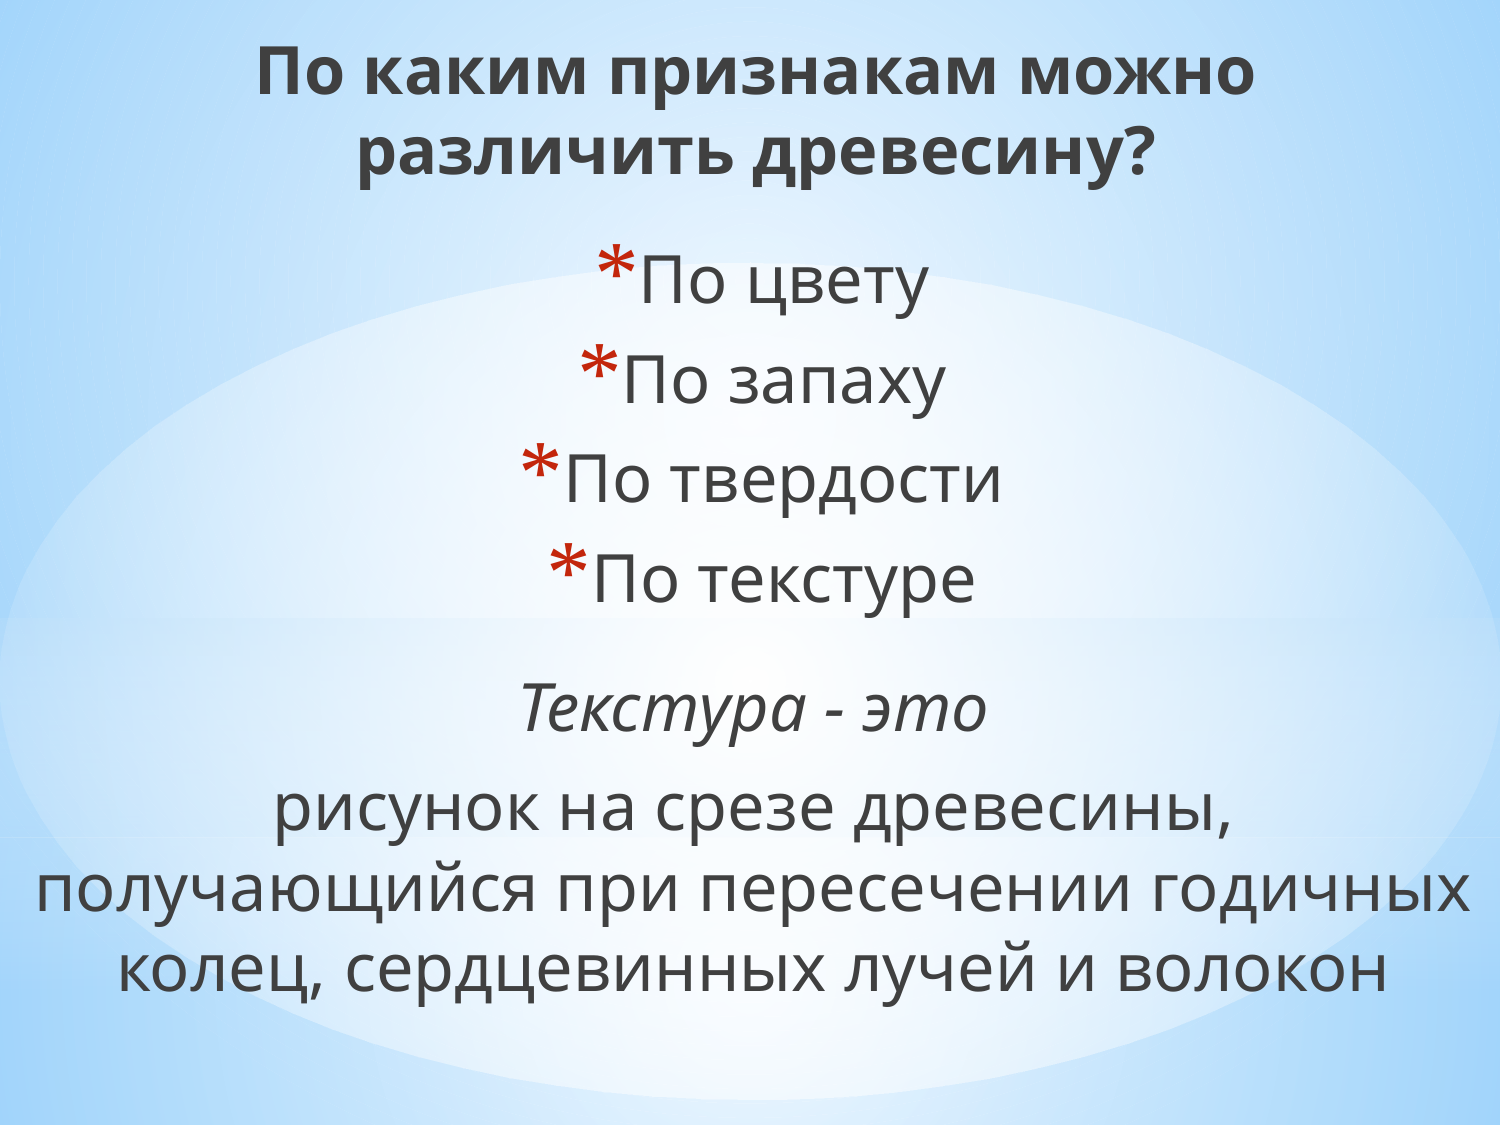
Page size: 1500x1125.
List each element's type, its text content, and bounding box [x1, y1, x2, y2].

list По цвету По запаху По твердости По текстуре [17, 229, 1500, 646]
list По каким признакам можно различить древесину? [41, 19, 1471, 225]
list Текстура - это рисунок на срезе древесины, получающийся при пересечении годичных колец, сердцевинных лучей и волокон [0, 656, 1500, 1106]
